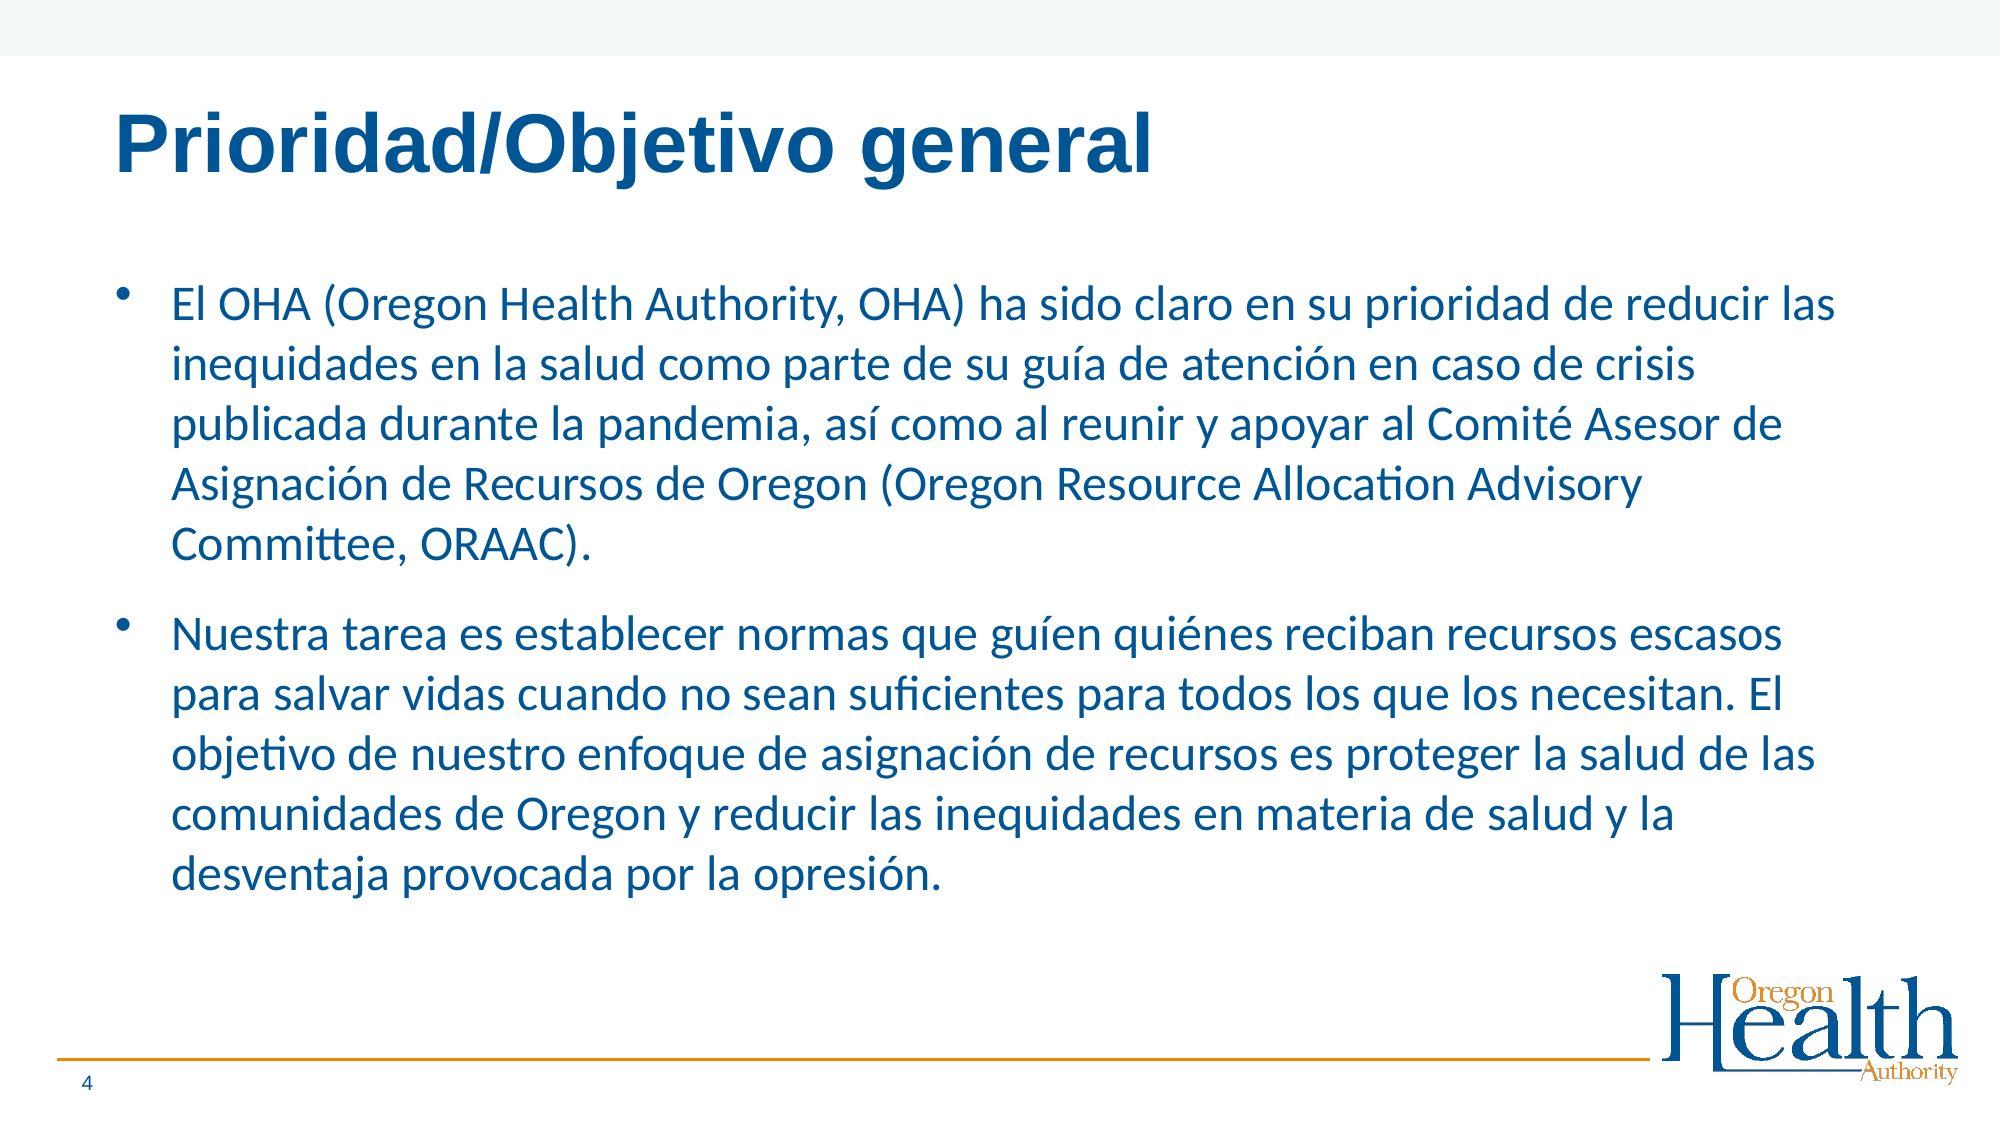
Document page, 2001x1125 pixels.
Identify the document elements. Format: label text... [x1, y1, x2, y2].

title Prioridad/Objetivo general [99, 45, 1900, 233]
slide_number 4 [66, 1062, 534, 1104]
list El OHA (Oregon Health Authority, OHA) ha sido claro en su prioridad de reducir las inequidades en la salud como parte de su guía de atención en caso de crisis publicada durante la pandemia, así como al reunir y apoyar al Comité Asesor de Asignación de Recursos de Oregon (Oregon Resource Allocation Advisory Committee, ORAAC). Nuestra tarea es establecer normas que guíen quiénes reciban recursos escasos para salvar vidas cuando no sean suficientes para todos los que los necesitan. El objetivo de nuestro enfoque de asignación de recursos es proteger la salud de las comunidades de Oregon y reducir las inequidades en materia de salud y la desventaja provocada por la opresión. [99, 262, 1900, 1013]
picture [1662, 974, 1958, 1085]
